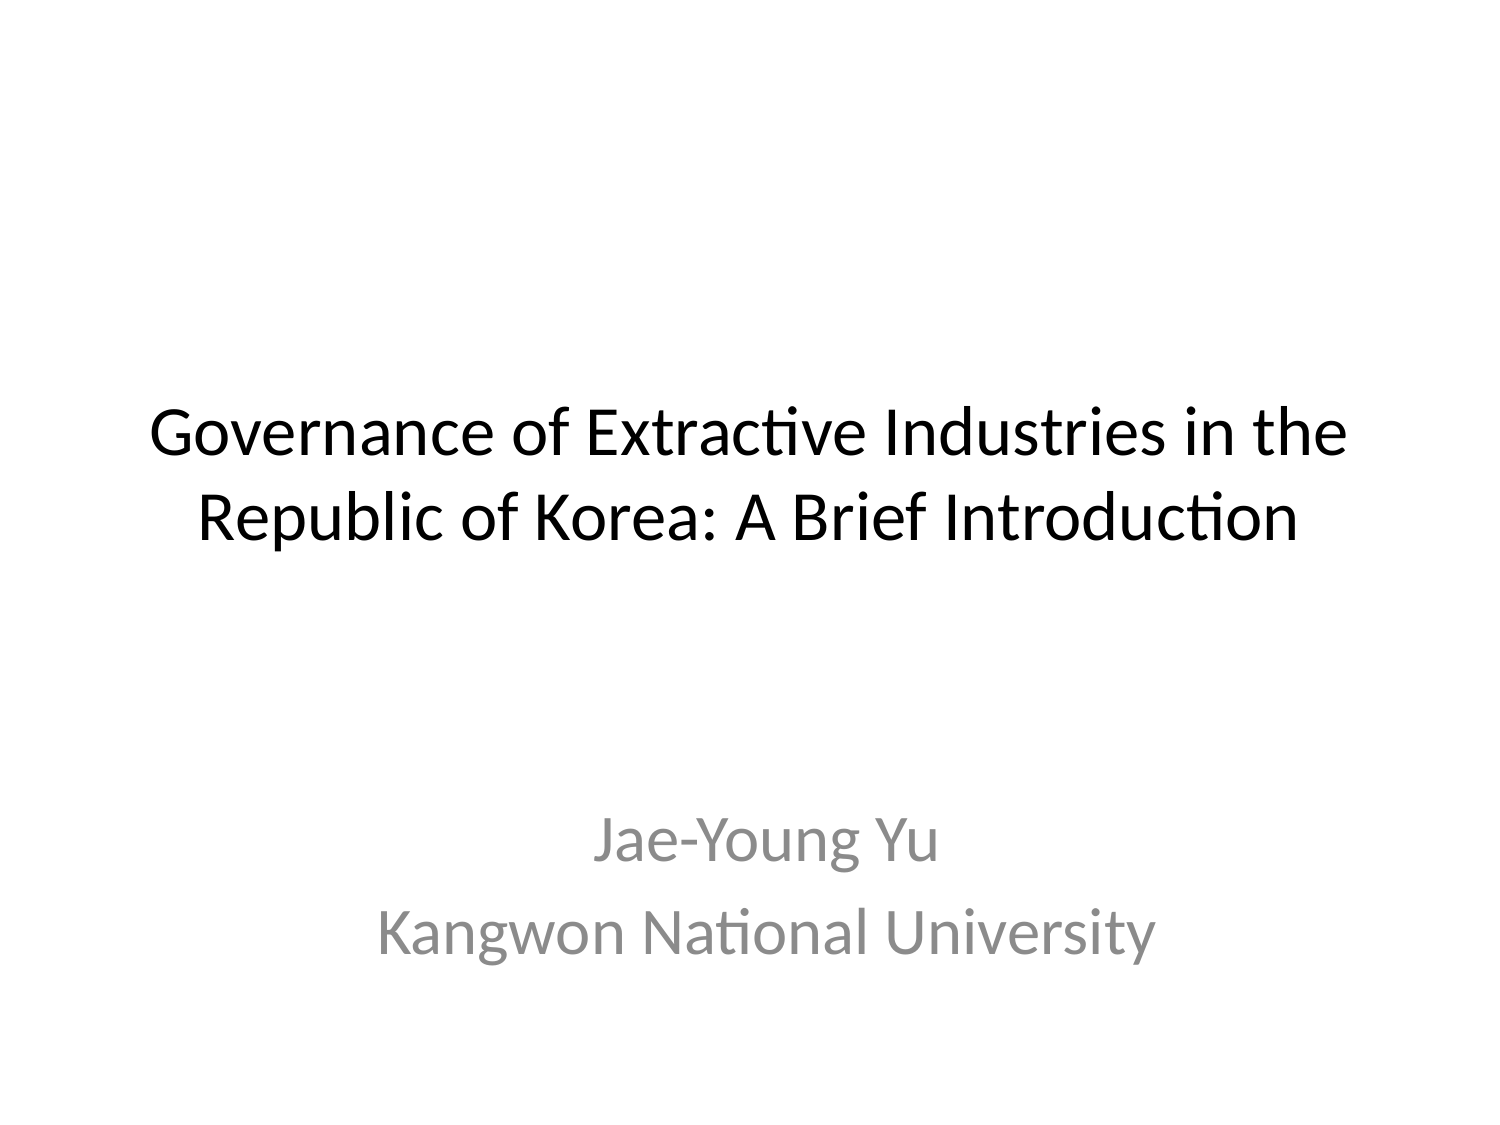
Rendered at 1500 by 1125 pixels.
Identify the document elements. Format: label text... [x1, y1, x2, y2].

subtitle Jae-Young Yu Kangwon National University [242, 786, 1293, 1075]
title Governance of Extractive Industries in the Republic of Korea: A Brief Introduction [112, 349, 1388, 591]
